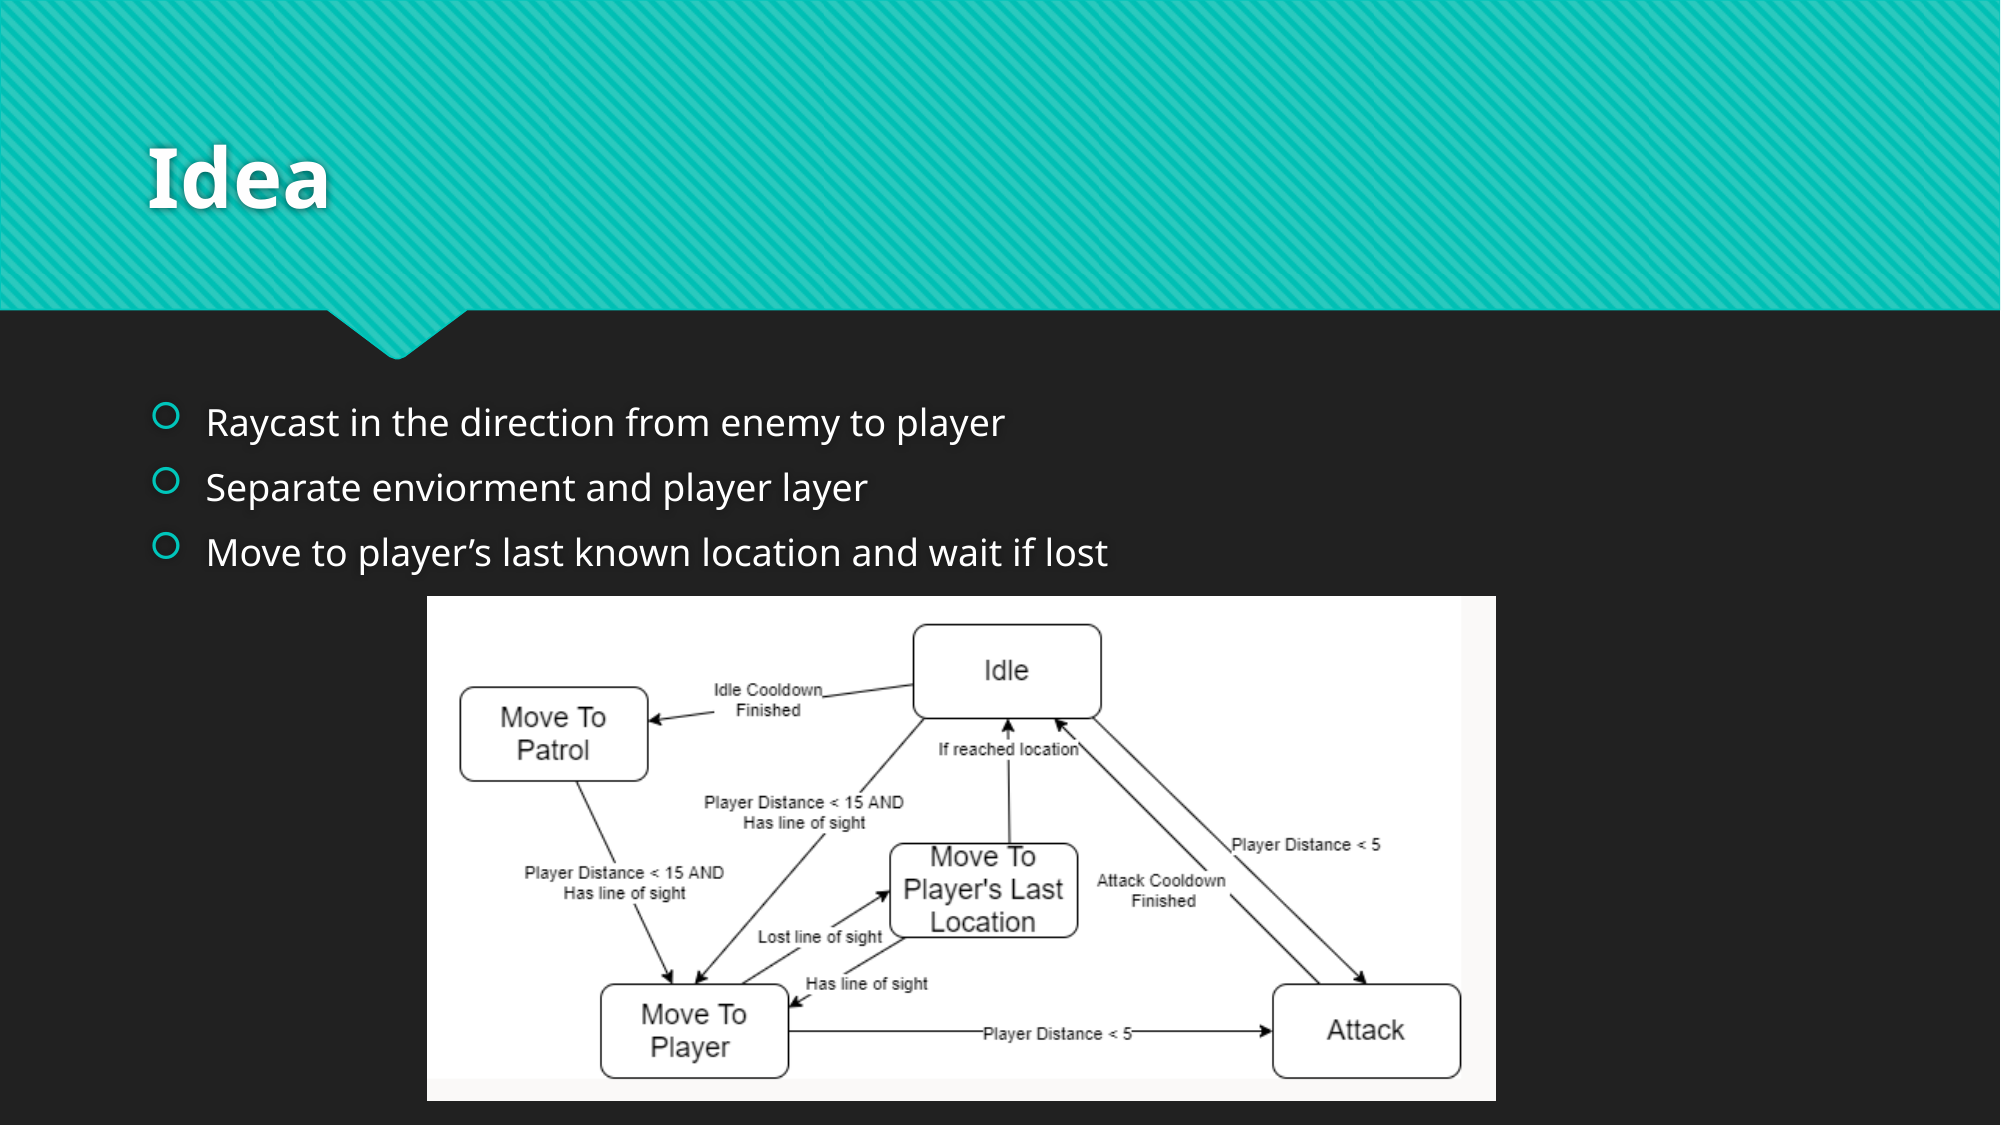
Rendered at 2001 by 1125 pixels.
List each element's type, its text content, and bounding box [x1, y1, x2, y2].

picture [426, 596, 1497, 1102]
title Idea [132, 73, 1868, 233]
list Raycast in the direction from enemy to player Separate enviorment and player layer Move to player’s last known location and wait if lost [134, 364, 1866, 608]
